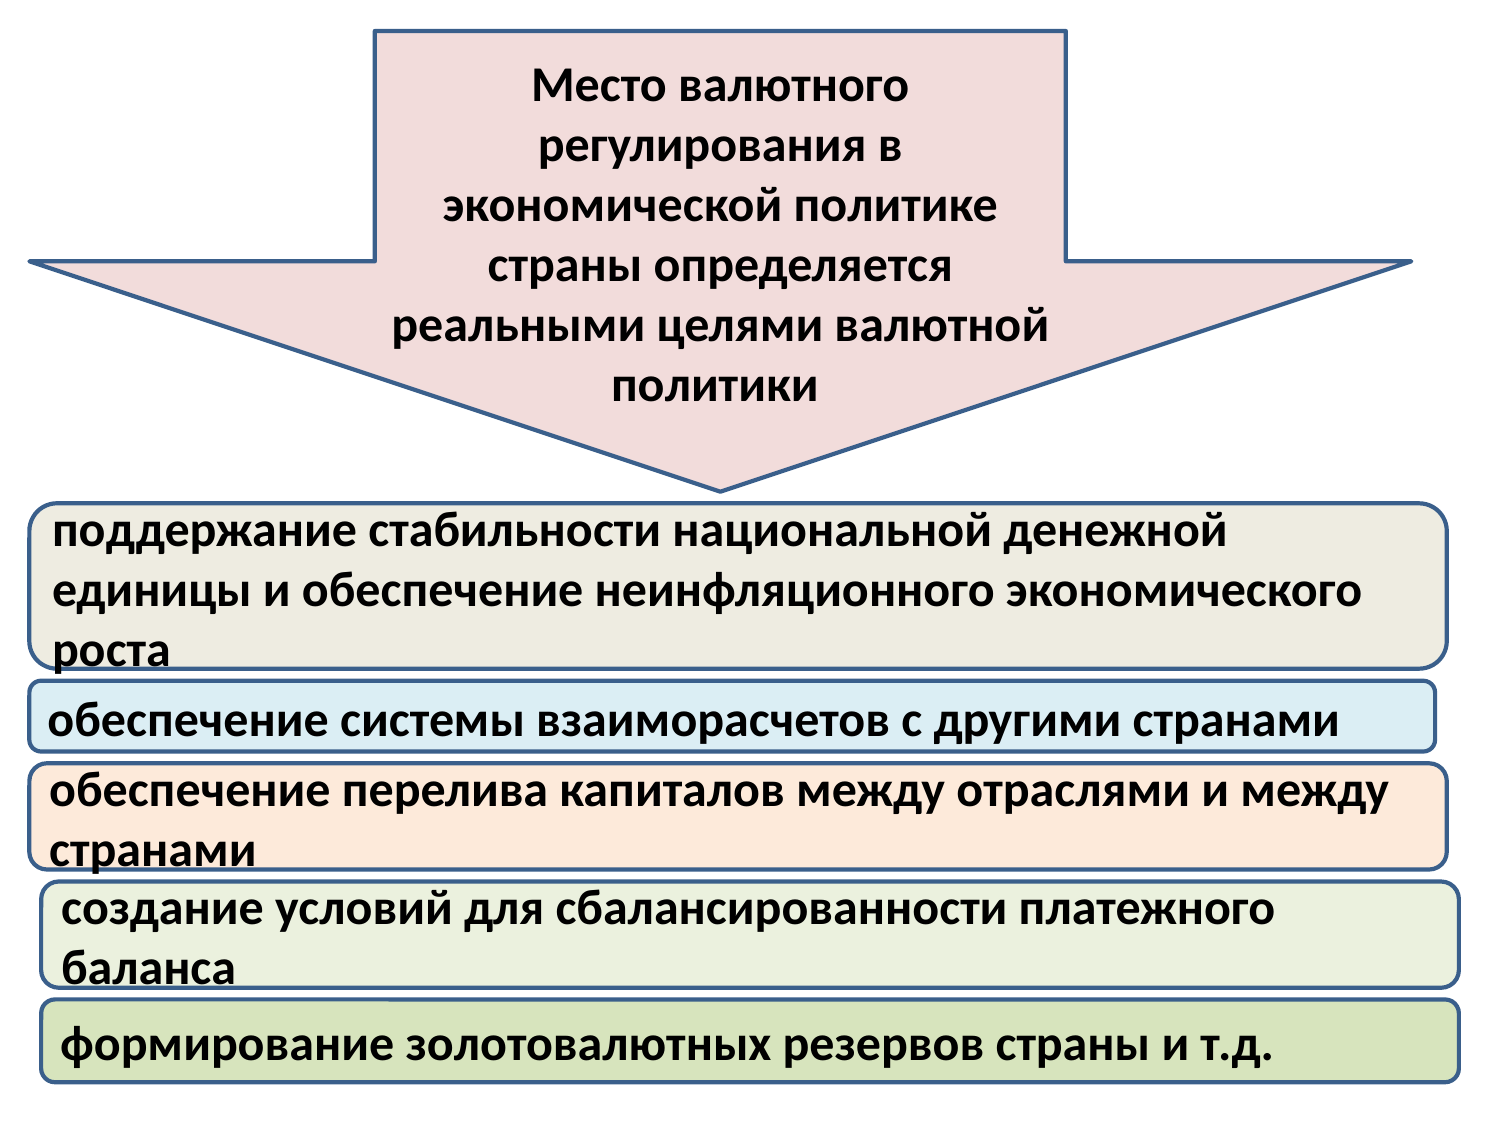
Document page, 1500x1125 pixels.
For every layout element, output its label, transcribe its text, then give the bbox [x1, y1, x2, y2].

text_box обеспечение перелива капиталов между отраслями и между странами [27, 761, 1449, 872]
text_box обеспечение системы взаиморасчетов с другими странами [27, 678, 1438, 754]
text_box формирование золотовалютных резервов страны и т.д. [39, 997, 1461, 1085]
text_box создание условий для сбалансированности платежного баланса [39, 879, 1461, 990]
text_box Место валютного регулирования в экономической политике страны определяется реальными целями валютной политики [27, 28, 1414, 494]
text_box поддержание стабильности национальной денежной единицы и обеспечение неинфляционного экономического роста [27, 501, 1449, 671]
